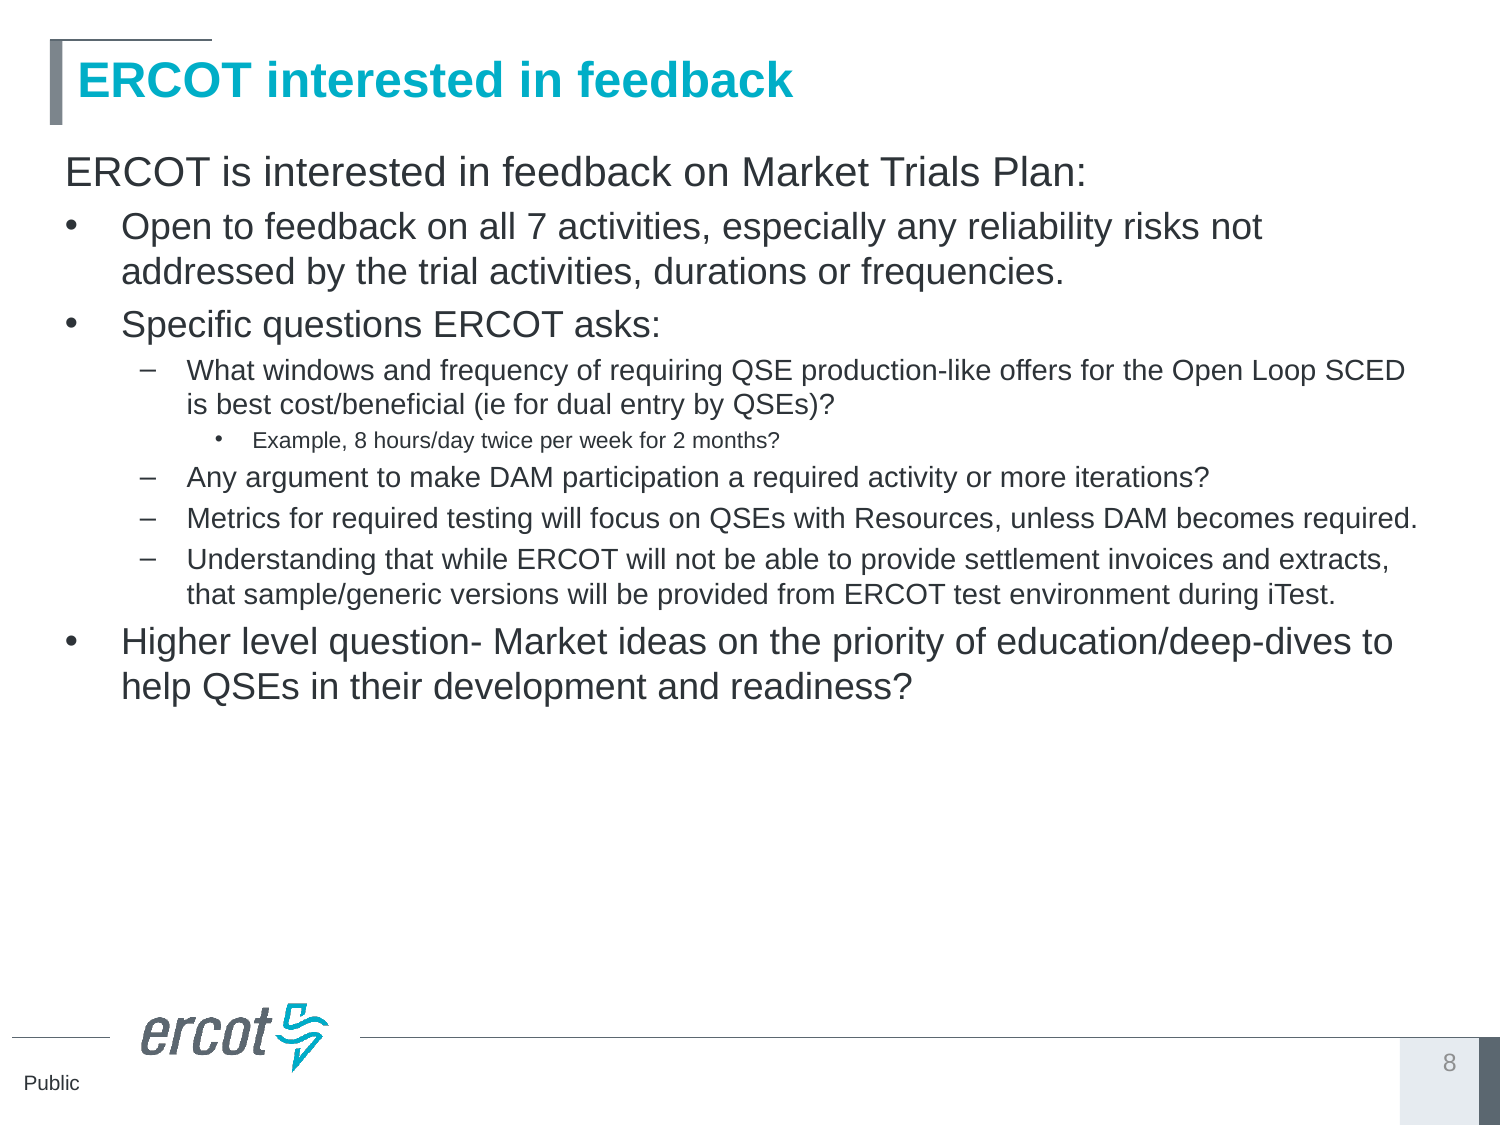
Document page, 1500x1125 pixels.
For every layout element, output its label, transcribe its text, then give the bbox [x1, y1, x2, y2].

list ERCOT is interested in feedback on Market Trials Plan: Open to feedback on all 7 activities, especially any reliability risks not addressed by the trial activities, durations or frequencies. Specific questions ERCOT asks: What windows and frequency of requiring QSE production-like offers for the Open Loop SCED is best cost/beneficial (ie for dual entry by QSEs)? Example, 8 hours/day twice per week for 2 months? Any argument to make DAM participation a required activity or more iterations? Metrics for required testing will focus on QSEs with Resources, unless DAM becomes required. Understanding that while ERCOT will not be able to provide settlement invoices and extracts, that sample/generic versions will be provided from ERCOT test environment during iTest. Higher level question- Market ideas on the priority of education/deep-dives to help QSEs in their development and readiness? [50, 137, 1438, 350]
title ERCOT interested in feedback [62, 39, 1450, 134]
picture [137, 1050, 332, 1075]
text_box [50, 350, 1438, 975]
list ERCOT is interested in feedback on Market Trials Plan: Open to feedback on all 7 activities, especially any reliability risks not addressed by the trial activities, durations or frequencies. Specific questions ERCOT asks: What windows and frequency of requiring QSE production-like offers for the Open Loop SCED is best cost/beneficial (ie for dual entry by QSEs)? Example, 8 hours/day twice per week for 2 months? Any argument to make DAM participation a required activity or more iterations? Metrics for required testing will focus on QSEs with Resources, unless DAM becomes required. Understanding that while ERCOT will not be able to provide settlement invoices and extracts, that sample/generic versions will be provided from ERCOT test environment during iTest. Higher level question- Market ideas on the priority of education/deep-dives to help QSEs in their development and readiness? [50, 975, 1438, 1050]
